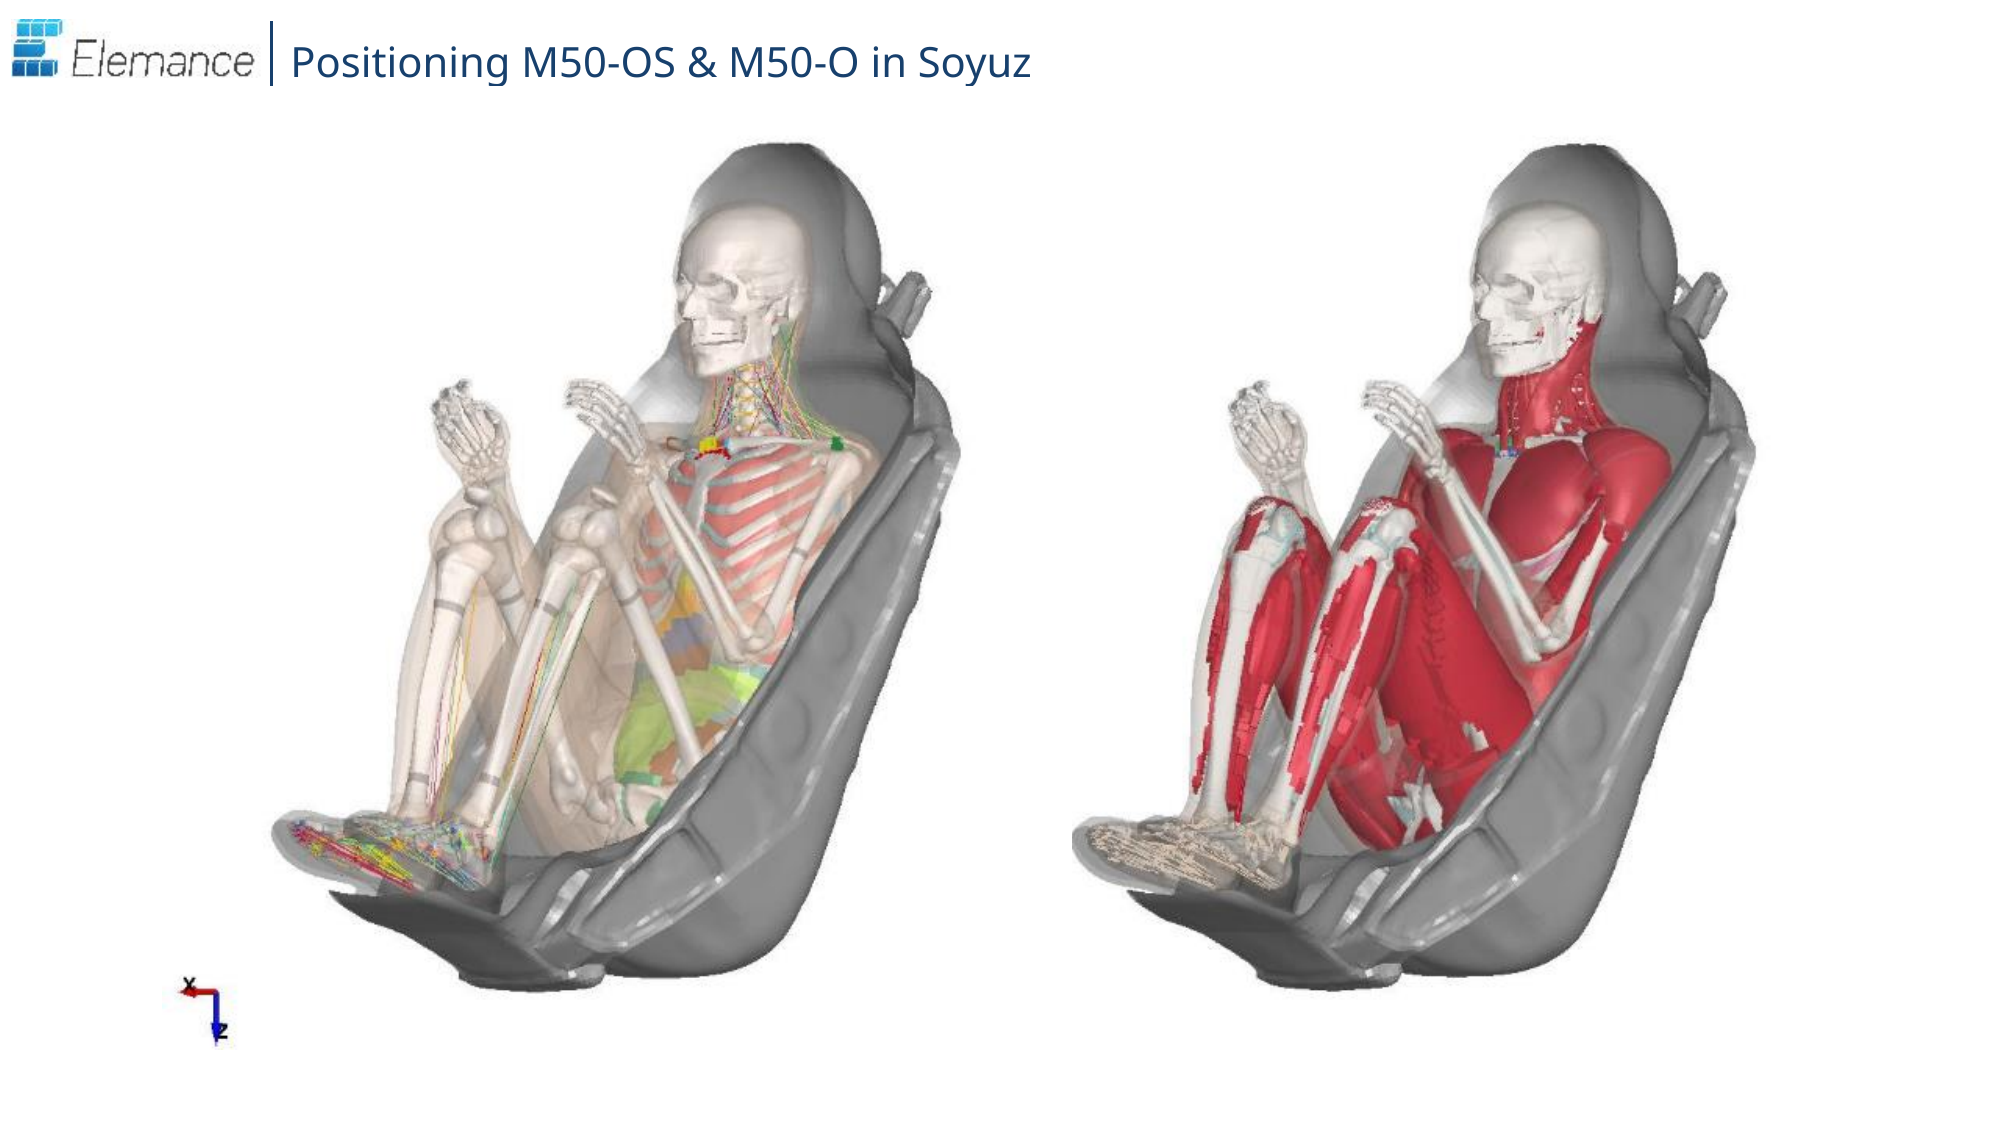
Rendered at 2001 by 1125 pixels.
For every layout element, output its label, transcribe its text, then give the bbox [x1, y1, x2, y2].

title Positioning M50-OS & M50-O in Soyuz [275, 11, 1969, 111]
picture [11, 19, 264, 78]
picture [162, 86, 1867, 1050]
